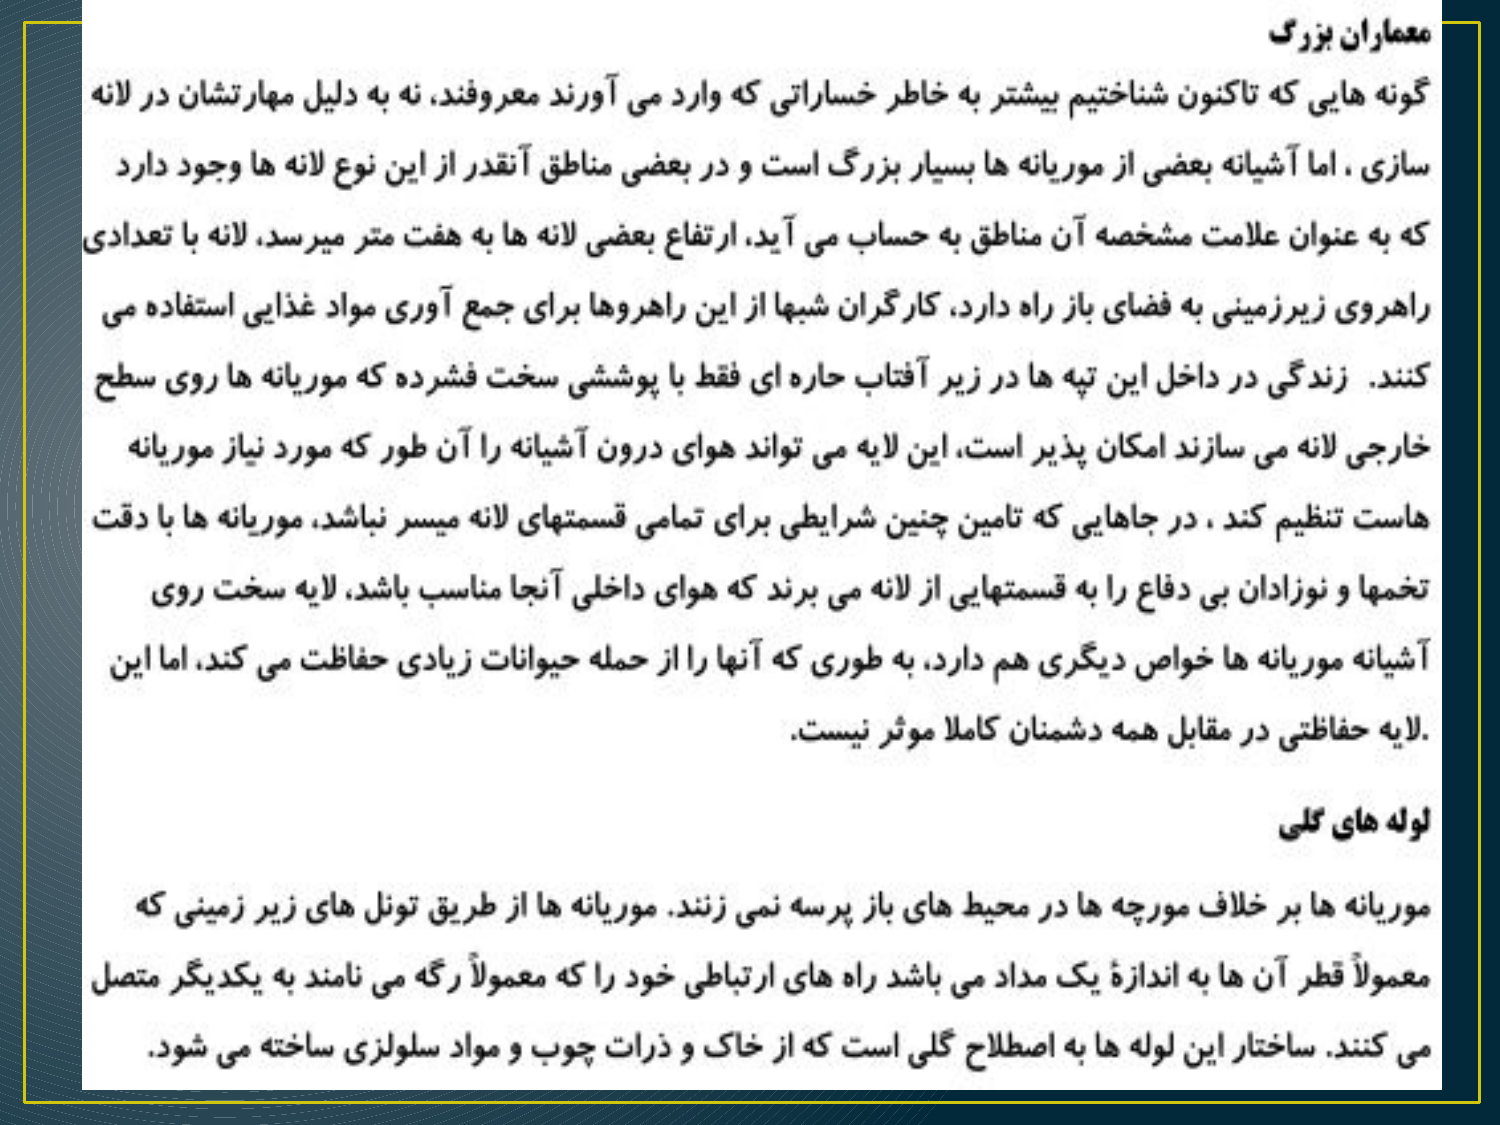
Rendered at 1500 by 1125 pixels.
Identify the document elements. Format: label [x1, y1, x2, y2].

picture [81, 0, 1442, 1091]
picture [888, 1096, 907, 1101]
